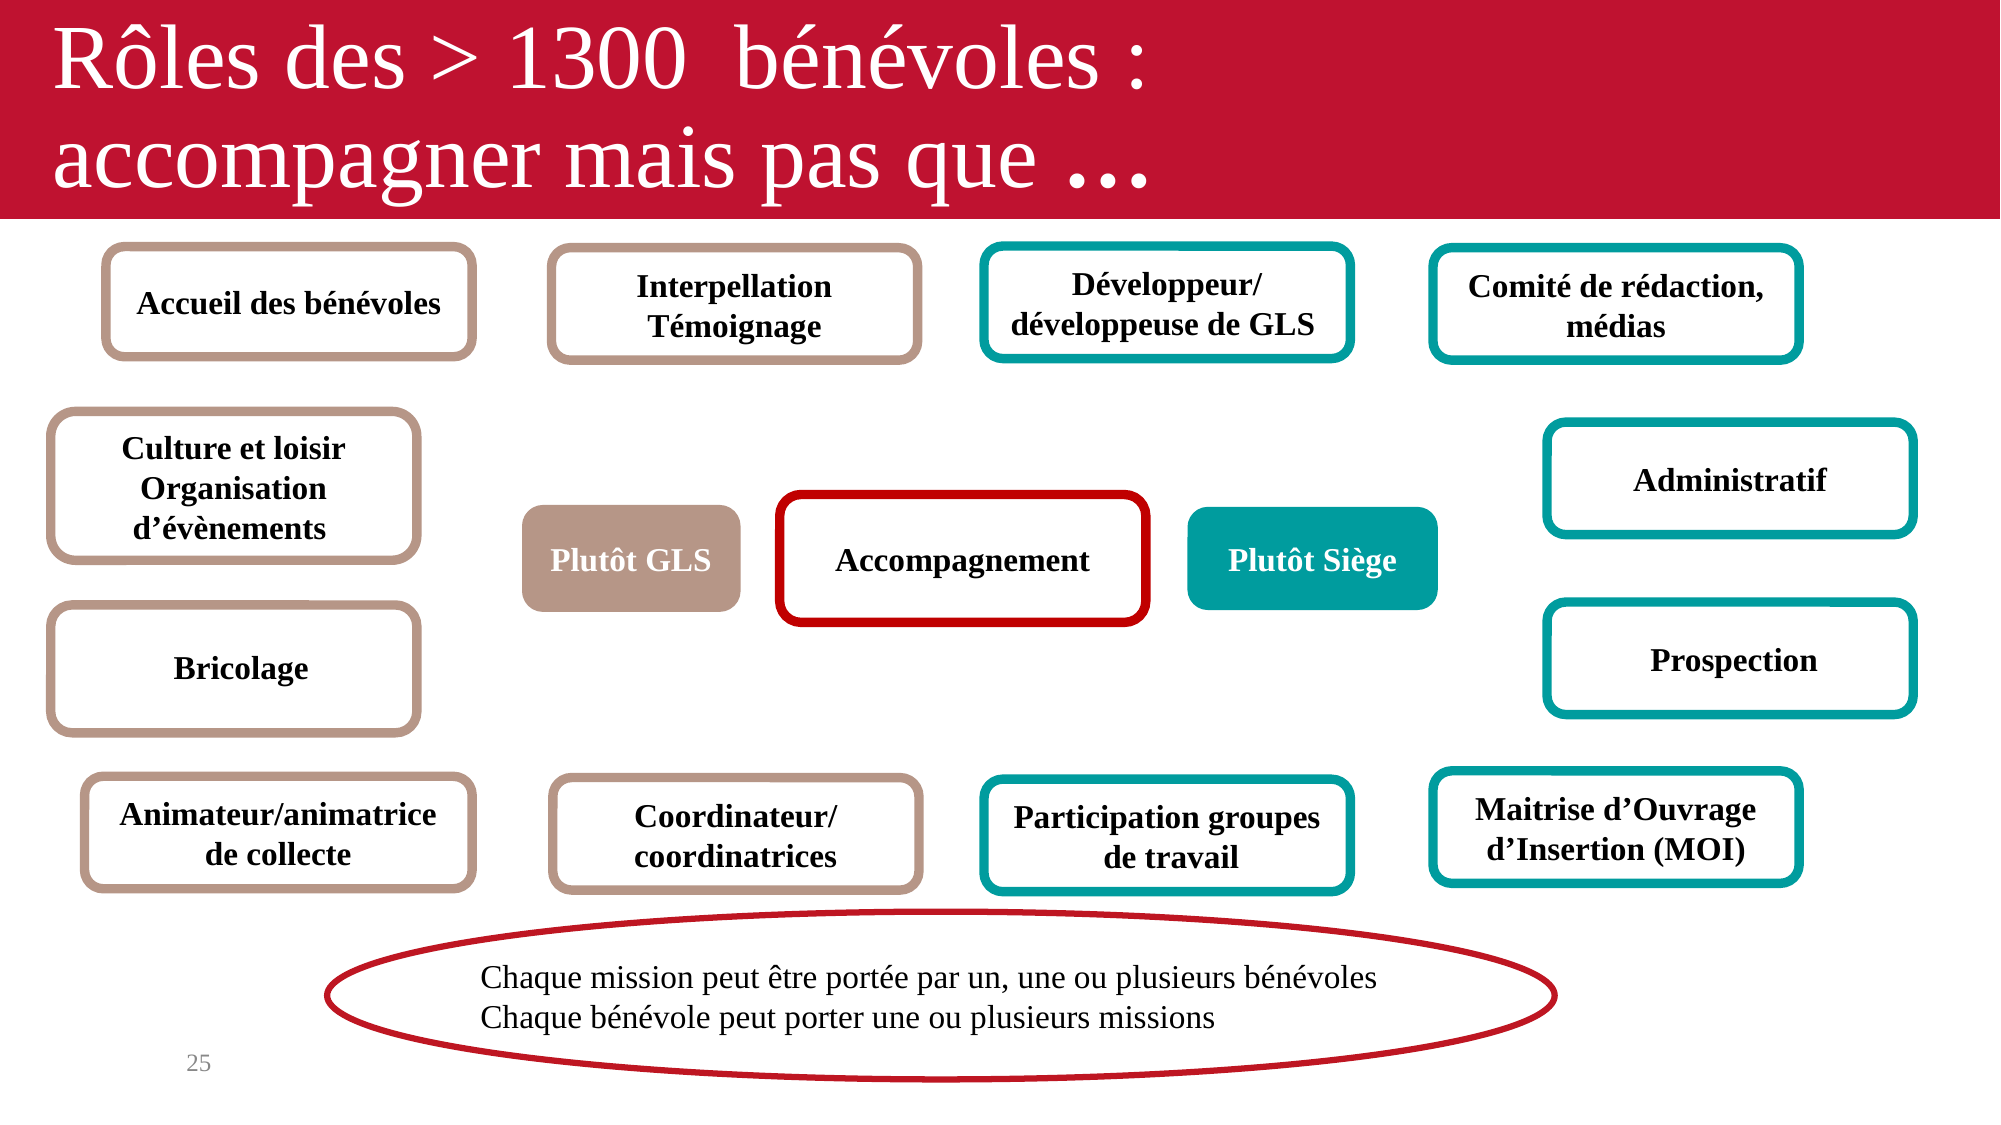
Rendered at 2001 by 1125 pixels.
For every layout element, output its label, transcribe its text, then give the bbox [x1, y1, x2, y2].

text_box [48, 602, 419, 735]
text_box [325, 909, 1458, 1082]
text_box Accompagnement [777, 492, 1148, 625]
text_box Interpellation Témoignage [549, 245, 920, 363]
text_box Bricolage [125, 638, 358, 694]
text_box Comité de rédaction, médias [1430, 245, 1802, 363]
text_box Animateur/animatrice de collecte [82, 774, 475, 891]
text_box Administratif [1544, 419, 1916, 537]
text_box Accueil des bénévoles [103, 244, 475, 359]
text_box Culture et loisir Organisation d’évènements [48, 409, 419, 563]
text_box Plutôt Siège [1190, 509, 1436, 608]
text_box Prospection [1544, 599, 1916, 717]
text_box Maitrise d’Ouvrage d’Insertion (MOI) [1430, 768, 1802, 886]
text_box [0, 0, 2000, 221]
text_box Plutôt GLS [524, 507, 738, 610]
title Rôles des > 1300 bénévoles : accompagner mais pas que … [37, 43, 1487, 174]
text_box [1522, 966, 1557, 1025]
text_box Participation groupes de travail [981, 777, 1353, 894]
text_box 25 [155, 1038, 242, 1080]
text_box Coordinateur/coordinatrices [550, 775, 922, 893]
text_box Développeur/développeuse de GLS [981, 243, 1353, 361]
text_box Chaque mission peut être portée par un, une ou plusieurs bénévoles Chaque bénévole peut porter une ou plusieurs missions [446, 947, 1522, 1043]
